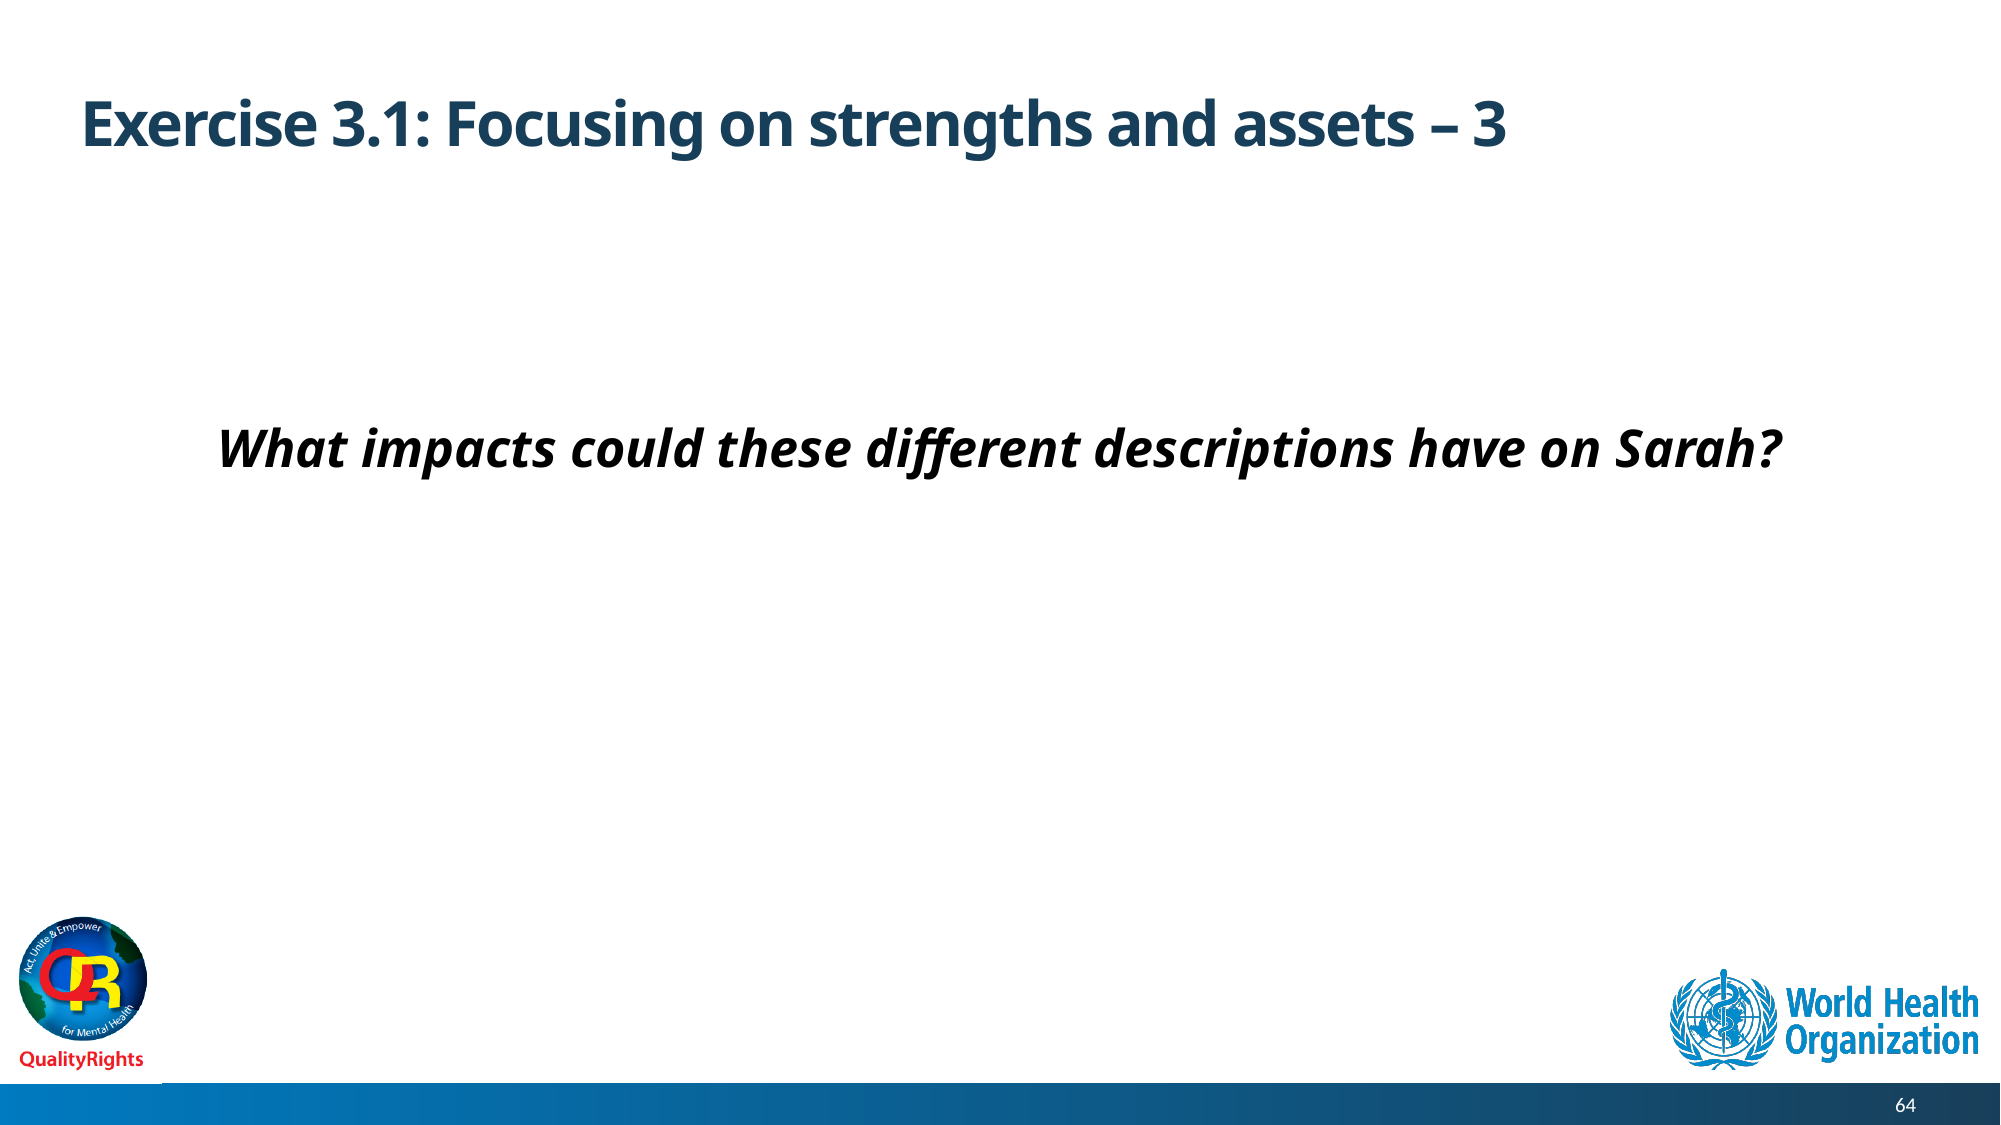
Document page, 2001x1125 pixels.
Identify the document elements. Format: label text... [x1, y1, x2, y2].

picture [1732, 969, 1978, 1070]
picture [1742, 1019, 1751, 1034]
picture [1792, 987, 1797, 1004]
picture [1716, 1064, 1731, 1070]
picture [1701, 987, 1710, 992]
picture [1670, 1030, 1715, 1070]
title Exercise 3.1: Focusing on strengths and assets – 3 [65, 83, 1672, 154]
picture [1758, 1004, 1765, 1035]
picture [0, 899, 162, 1084]
picture [1738, 1019, 1744, 1030]
picture [1725, 1042, 1747, 1054]
picture [1711, 1031, 1722, 1038]
picture [1744, 1003, 1751, 1016]
picture [1706, 1038, 1722, 1046]
picture [1821, 1000, 1826, 1012]
list What impacts could these different descriptions have on Sarah? [83, 247, 1917, 987]
picture [1805, 987, 1811, 1002]
picture [1747, 1019, 1758, 1041]
picture [1711, 995, 1721, 1004]
picture [1958, 1000, 1962, 1012]
picture [1698, 1047, 1750, 1060]
picture [1750, 987, 1762, 1003]
picture [1689, 993, 1706, 1016]
picture [1704, 1019, 1711, 1031]
picture [1860, 1000, 1865, 1012]
picture [1701, 1042, 1722, 1054]
picture [1704, 1004, 1712, 1015]
picture [1747, 992, 1758, 1016]
picture [1683, 987, 1697, 1047]
picture [1670, 987, 1680, 1010]
picture [1891, 987, 1897, 999]
picture [1692, 1031, 1700, 1042]
